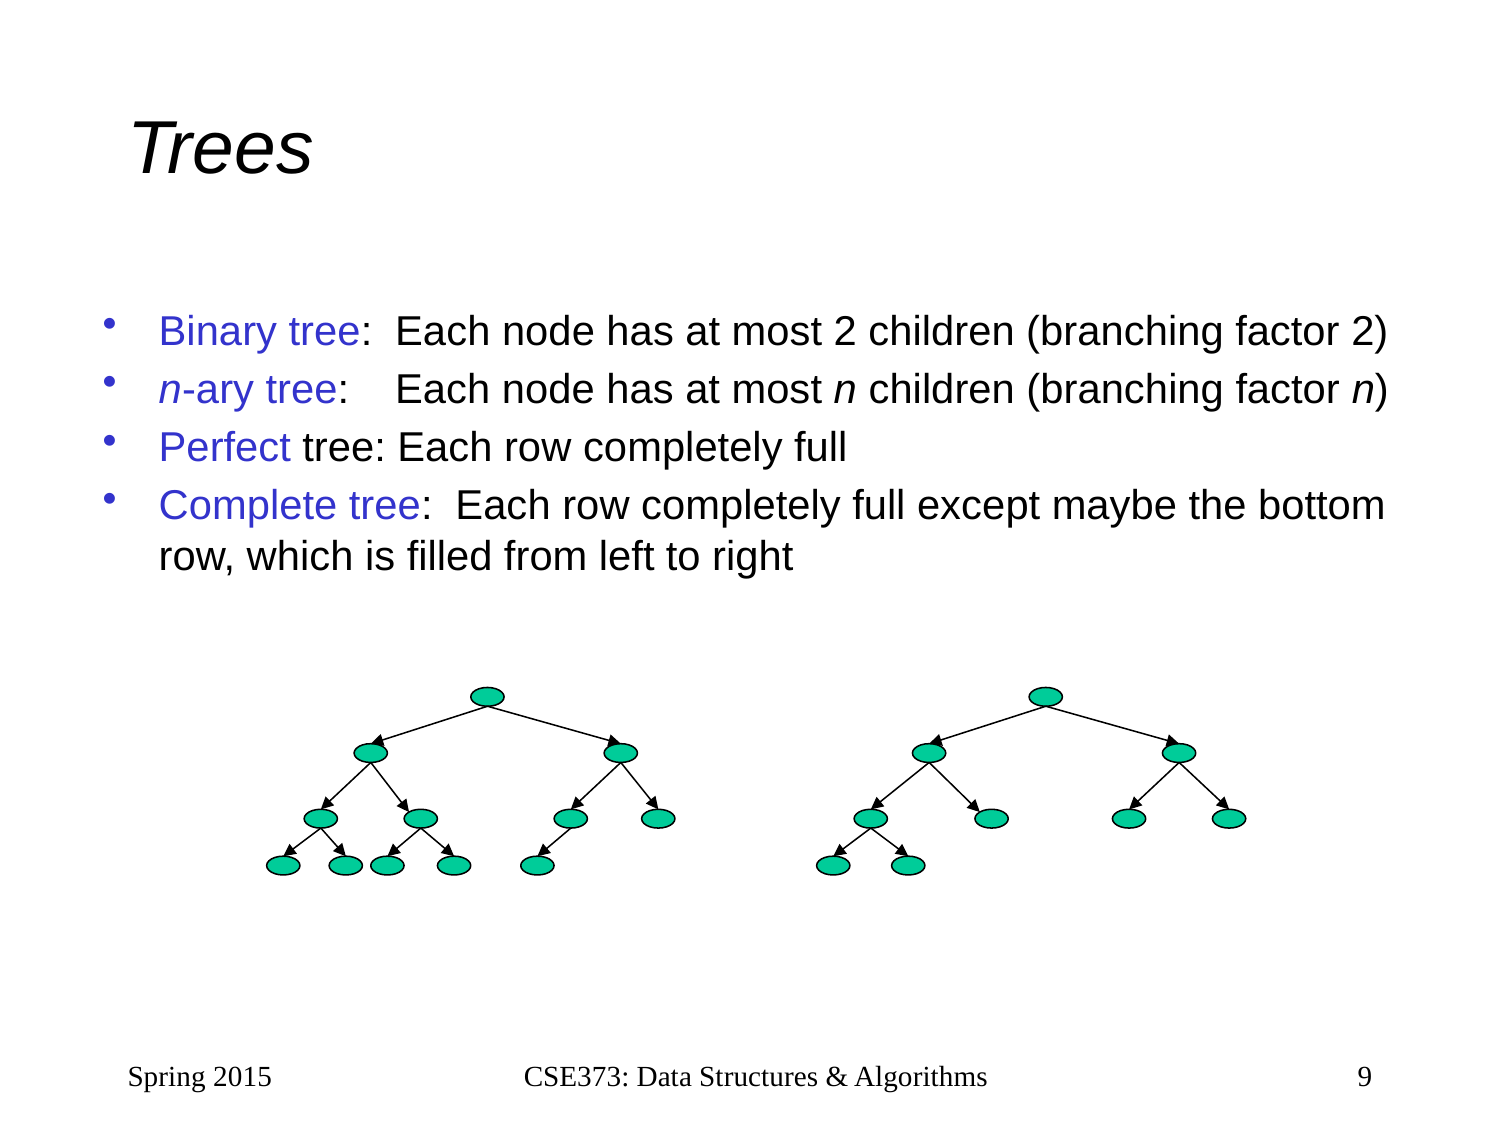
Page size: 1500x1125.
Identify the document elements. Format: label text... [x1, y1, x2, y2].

slide_number Spring 2015 [112, 1049, 426, 1125]
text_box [266, 687, 676, 876]
footer CSE373: Data Structures & Algorithms [474, 1049, 1038, 1125]
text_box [816, 687, 1247, 876]
list Binary tree: Each node has at most 2 children (branching factor 2) n-ary tree: Each node has at most n children (branching factor n) Perfect tree: Each row completely full Complete tree: Each row completely full except maybe the bottom row, which is filled from left to right [87, 262, 1413, 1063]
slide_number 9 [1074, 1049, 1388, 1125]
title Trees [112, 49, 1388, 238]
